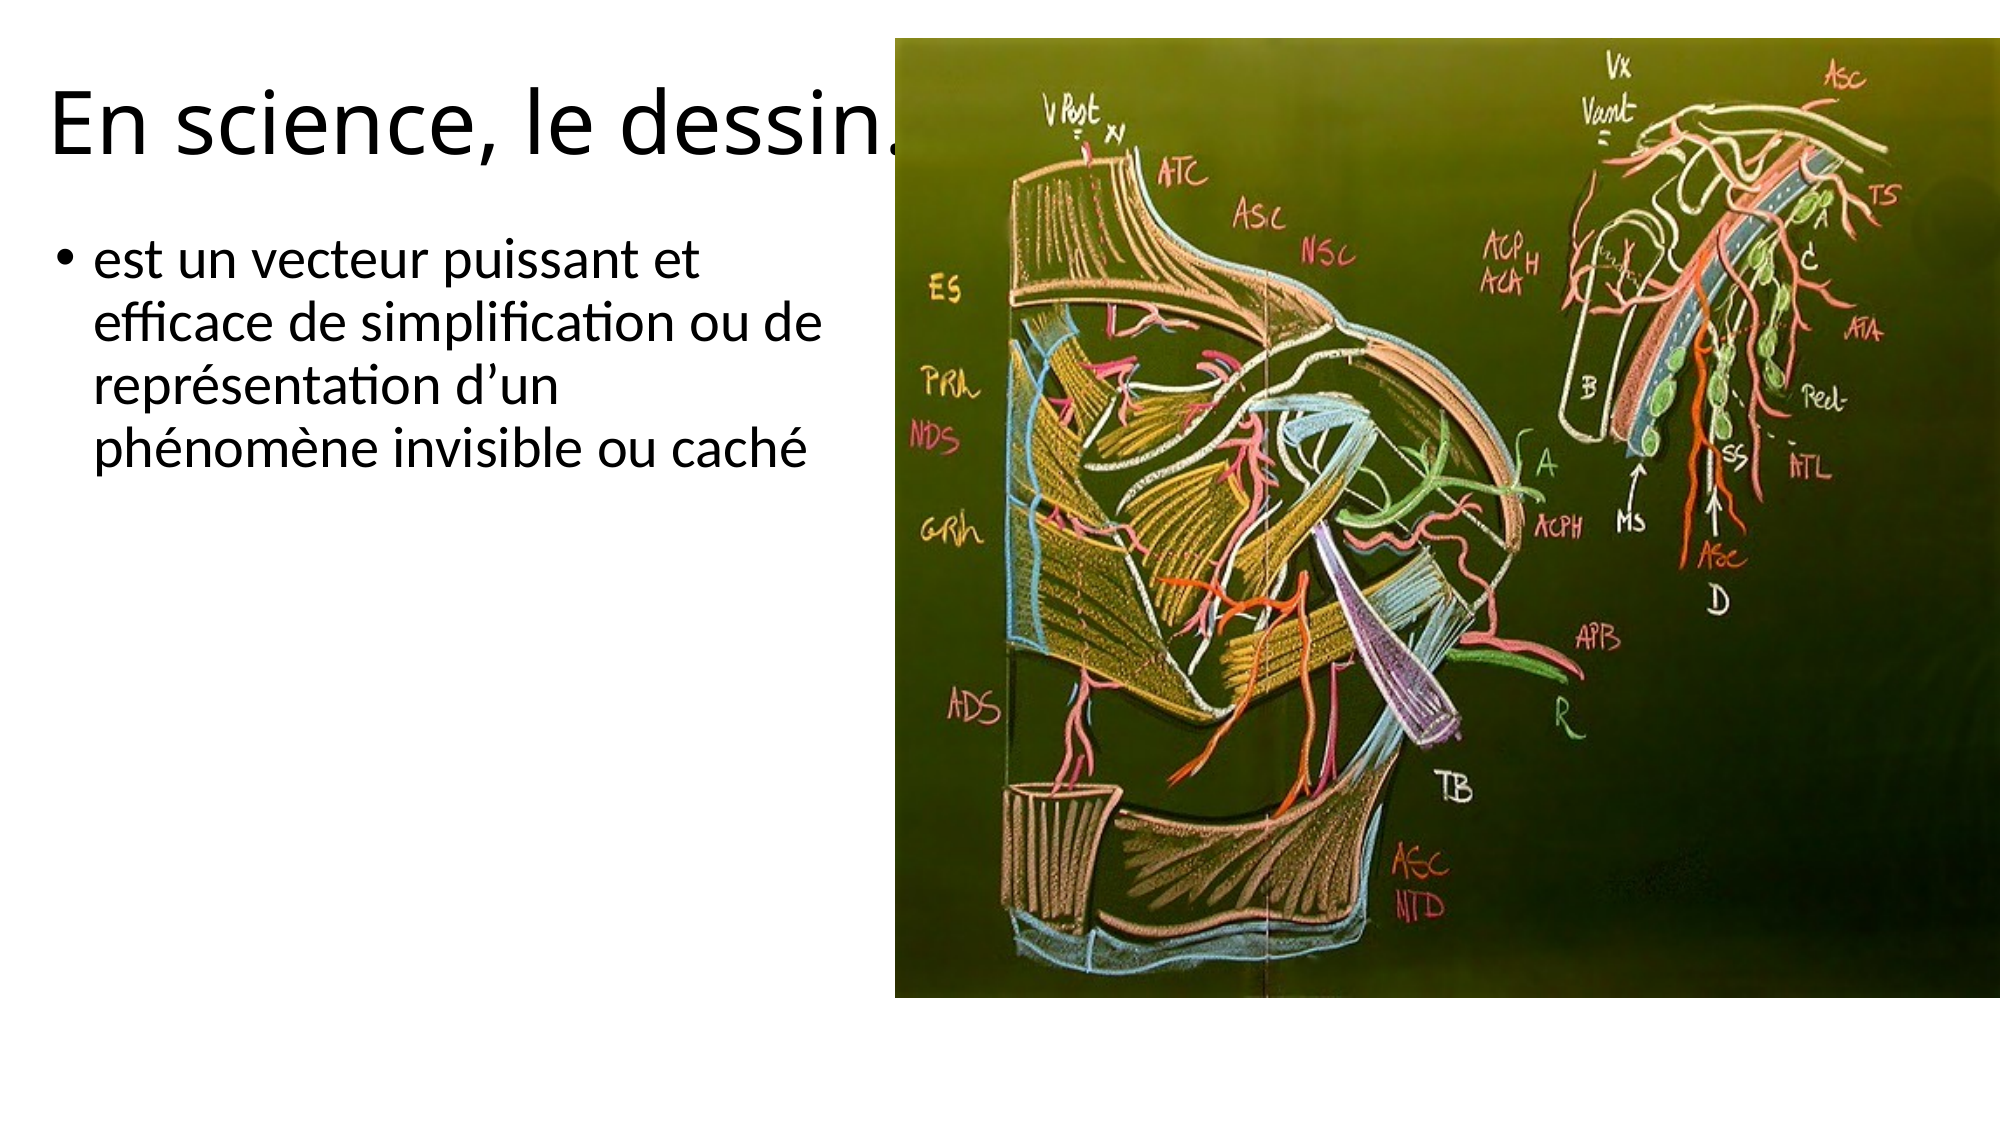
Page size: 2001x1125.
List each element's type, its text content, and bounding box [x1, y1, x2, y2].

picture [895, 38, 2000, 998]
list est un vecteur puissant et efficace de simplification ou de représentation d’un phénomène invisible ou caché [40, 220, 865, 1058]
title En science, le dessin. [33, 70, 895, 288]
